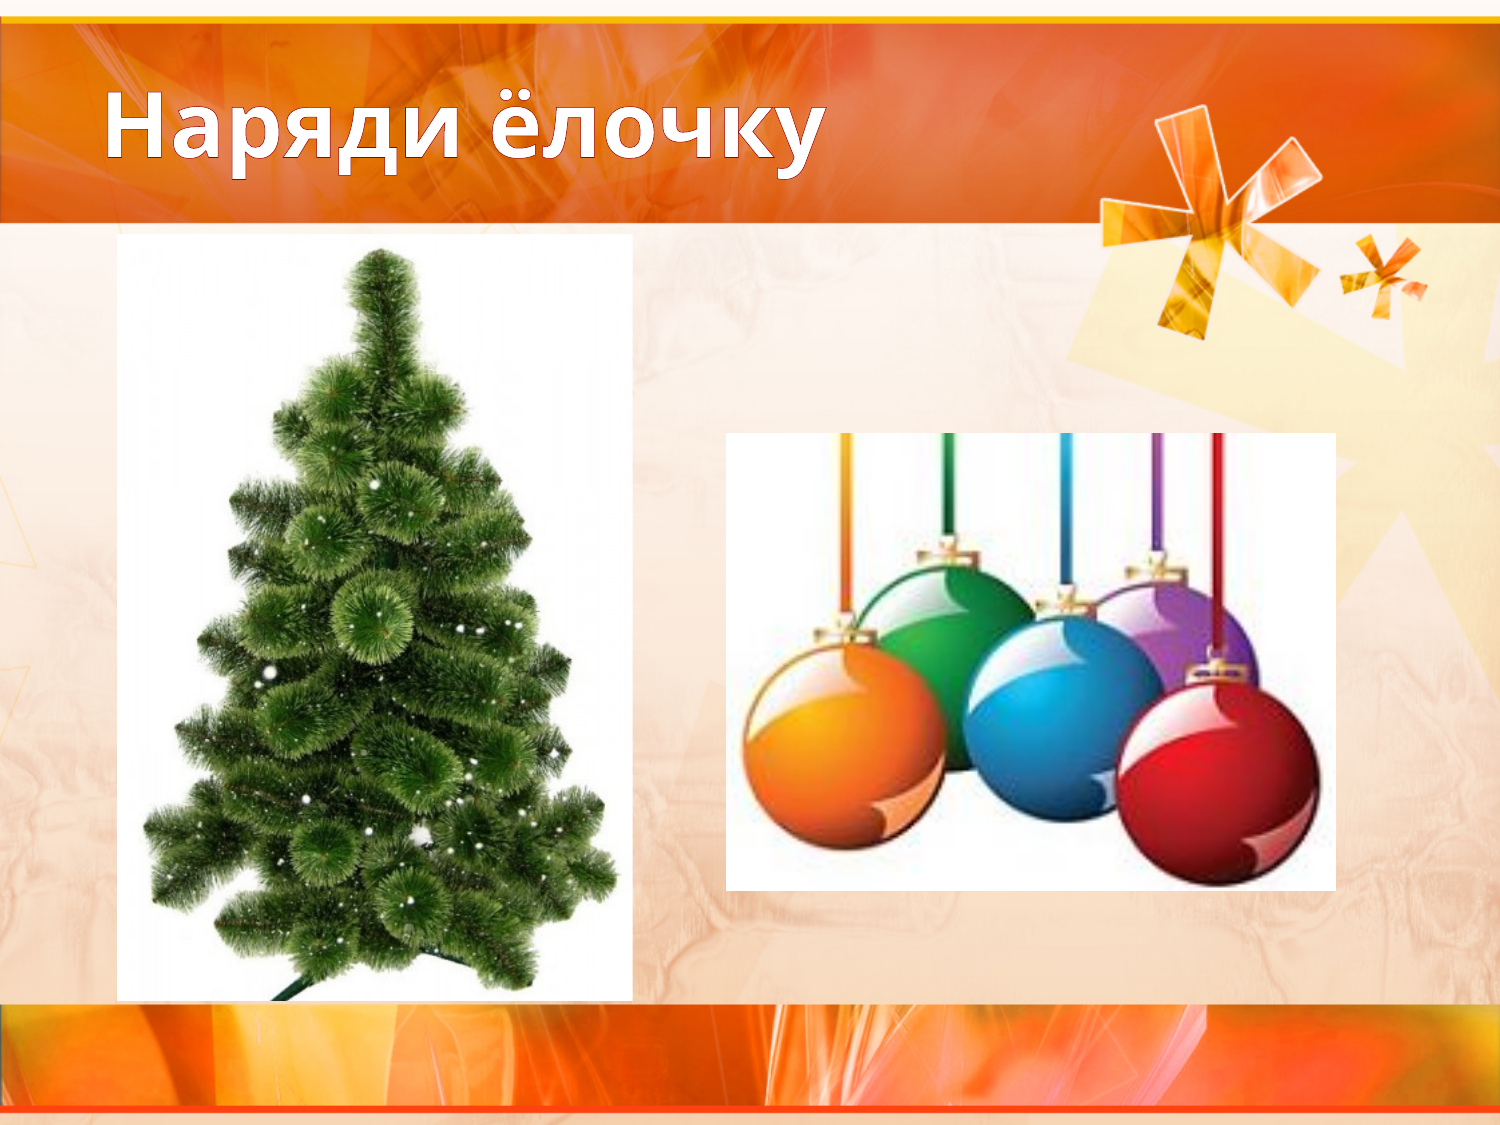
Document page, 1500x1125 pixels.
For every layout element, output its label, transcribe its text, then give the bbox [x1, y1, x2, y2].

text_box Наряди ёлочку [84, 58, 842, 184]
picture [0, 0, 1500, 1125]
